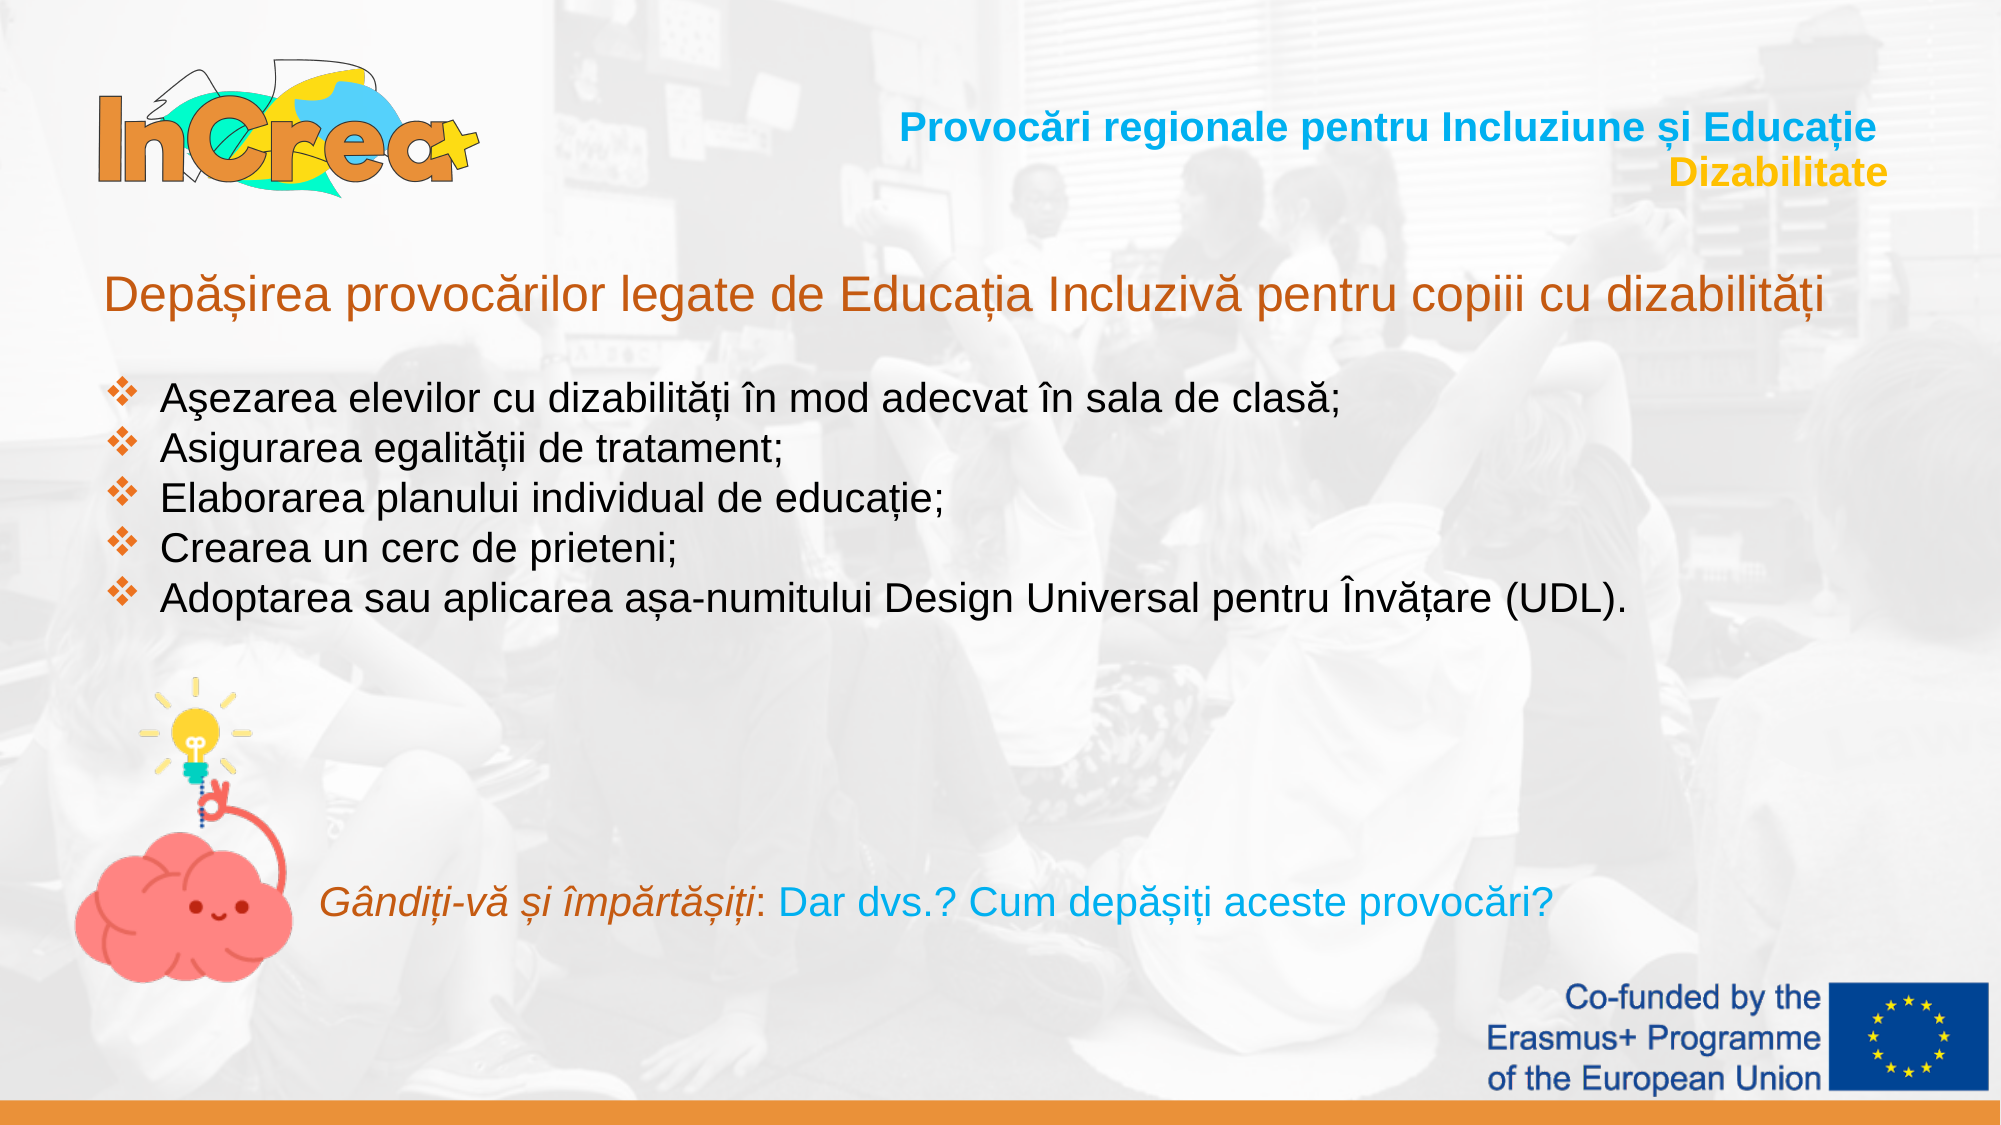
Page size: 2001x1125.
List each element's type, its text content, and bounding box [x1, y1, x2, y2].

text_box Gândiți-vă și împărtășiți: Dar dvs.? Cum depășiți aceste provocări? [331, 867, 1888, 933]
text_box Provocări regionale pentru Incluziune și Educație Dizabilitate [478, 97, 1904, 236]
picture [1472, 979, 2000, 1101]
picture [34, 624, 328, 1036]
text_box Depășirea provocărilor legate de Educația Incluzivă pentru copiii cu dizabilități Aşezarea elevilor cu dizabilități în mod adecvat în sala de clasă; Asigurarea egalității de tratament; Elaborarea planului individual de educație; Crearea un cerc de prieteni; Adoptarea sau aplicarea așa-numitului Design Universal pentru Învățare (UDL). [88, 253, 1968, 629]
picture [93, 52, 482, 203]
